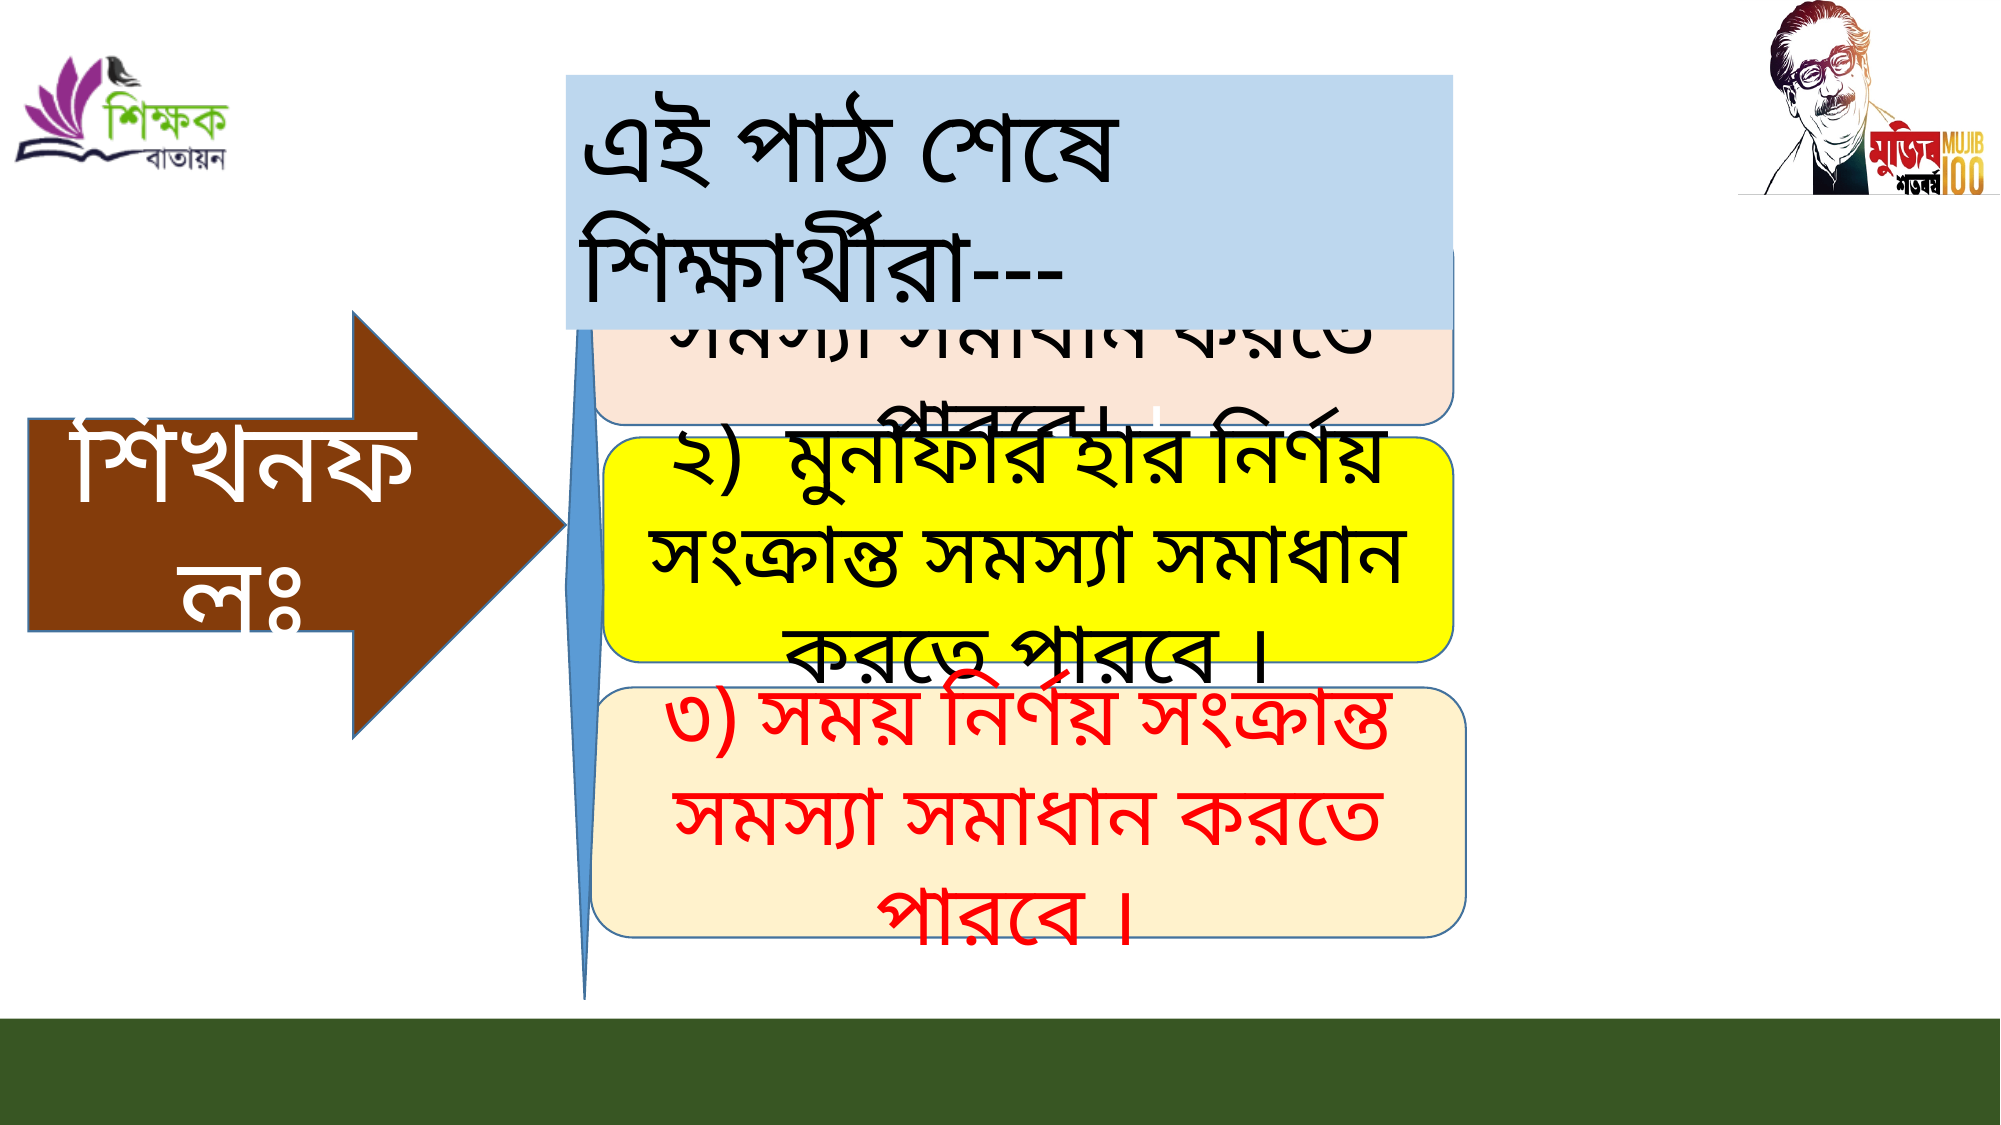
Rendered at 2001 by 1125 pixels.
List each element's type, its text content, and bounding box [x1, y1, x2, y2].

text_box ২) মুনাফার হার নির্ণয় সংক্রান্ত সমস্যা সমাধান করতে পারবে । [602, 436, 1455, 664]
picture [2, 0, 249, 242]
picture [1738, 0, 2000, 196]
text_box এই পাঠ শেষে শিক্ষার্থীরা--- [565, 74, 1454, 330]
text_box ১) মুলধন নির্ণয় সংক্রান্ত সমস্যা সমাধান করতে পারবে। । [593, 253, 1455, 427]
text_box [564, 330, 605, 1000]
text_box শিখনফলঃ [27, 310, 567, 741]
text_box ৩) সময় নির্ণয় সংক্রান্ত সমস্যা সমাধান করতে পারবে । [590, 686, 1467, 939]
